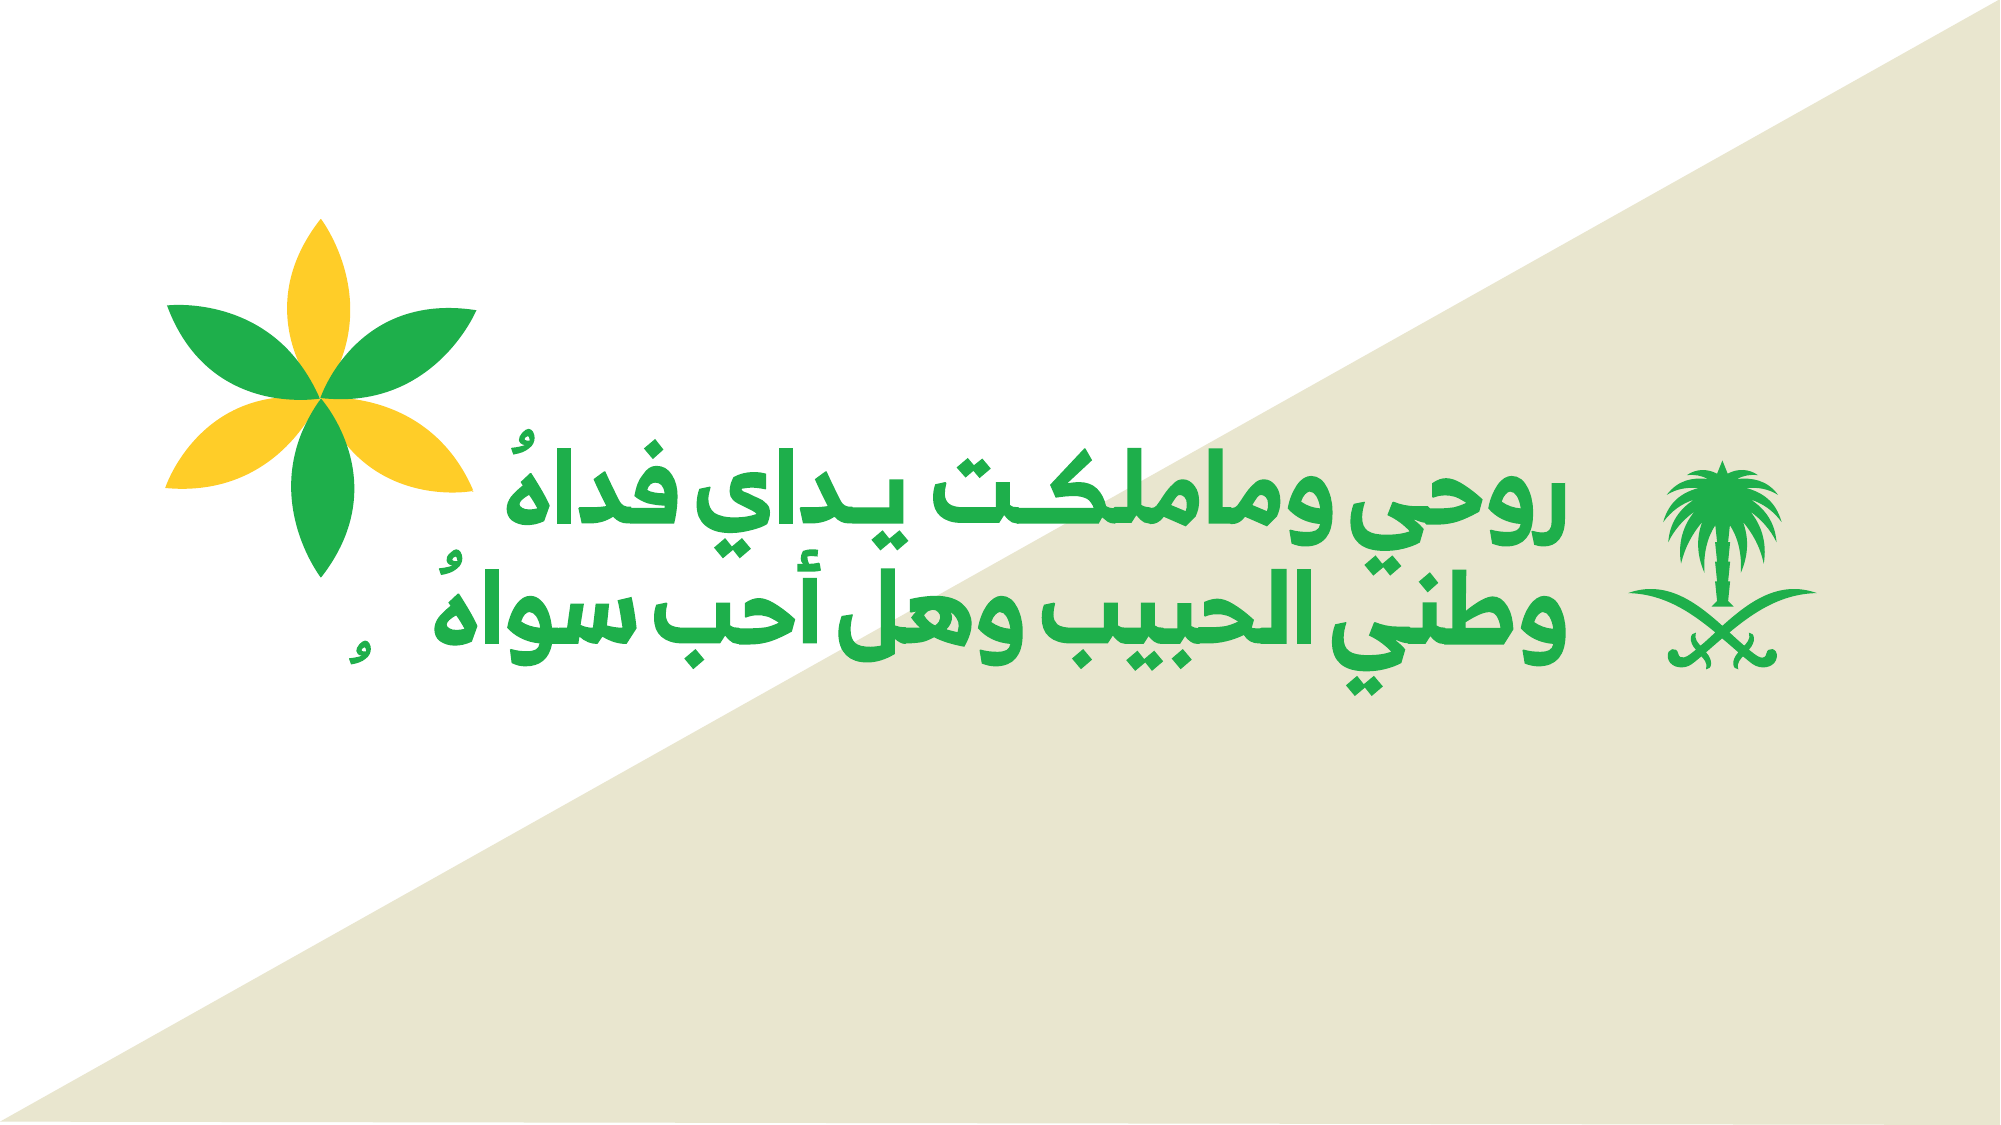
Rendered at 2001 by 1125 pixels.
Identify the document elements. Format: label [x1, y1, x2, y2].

text_box [1663, 460, 1782, 607]
text_box [434, 428, 1566, 697]
text_box [0, 0, 2000, 1125]
text_box [165, 218, 477, 665]
text_box [1628, 589, 1817, 670]
